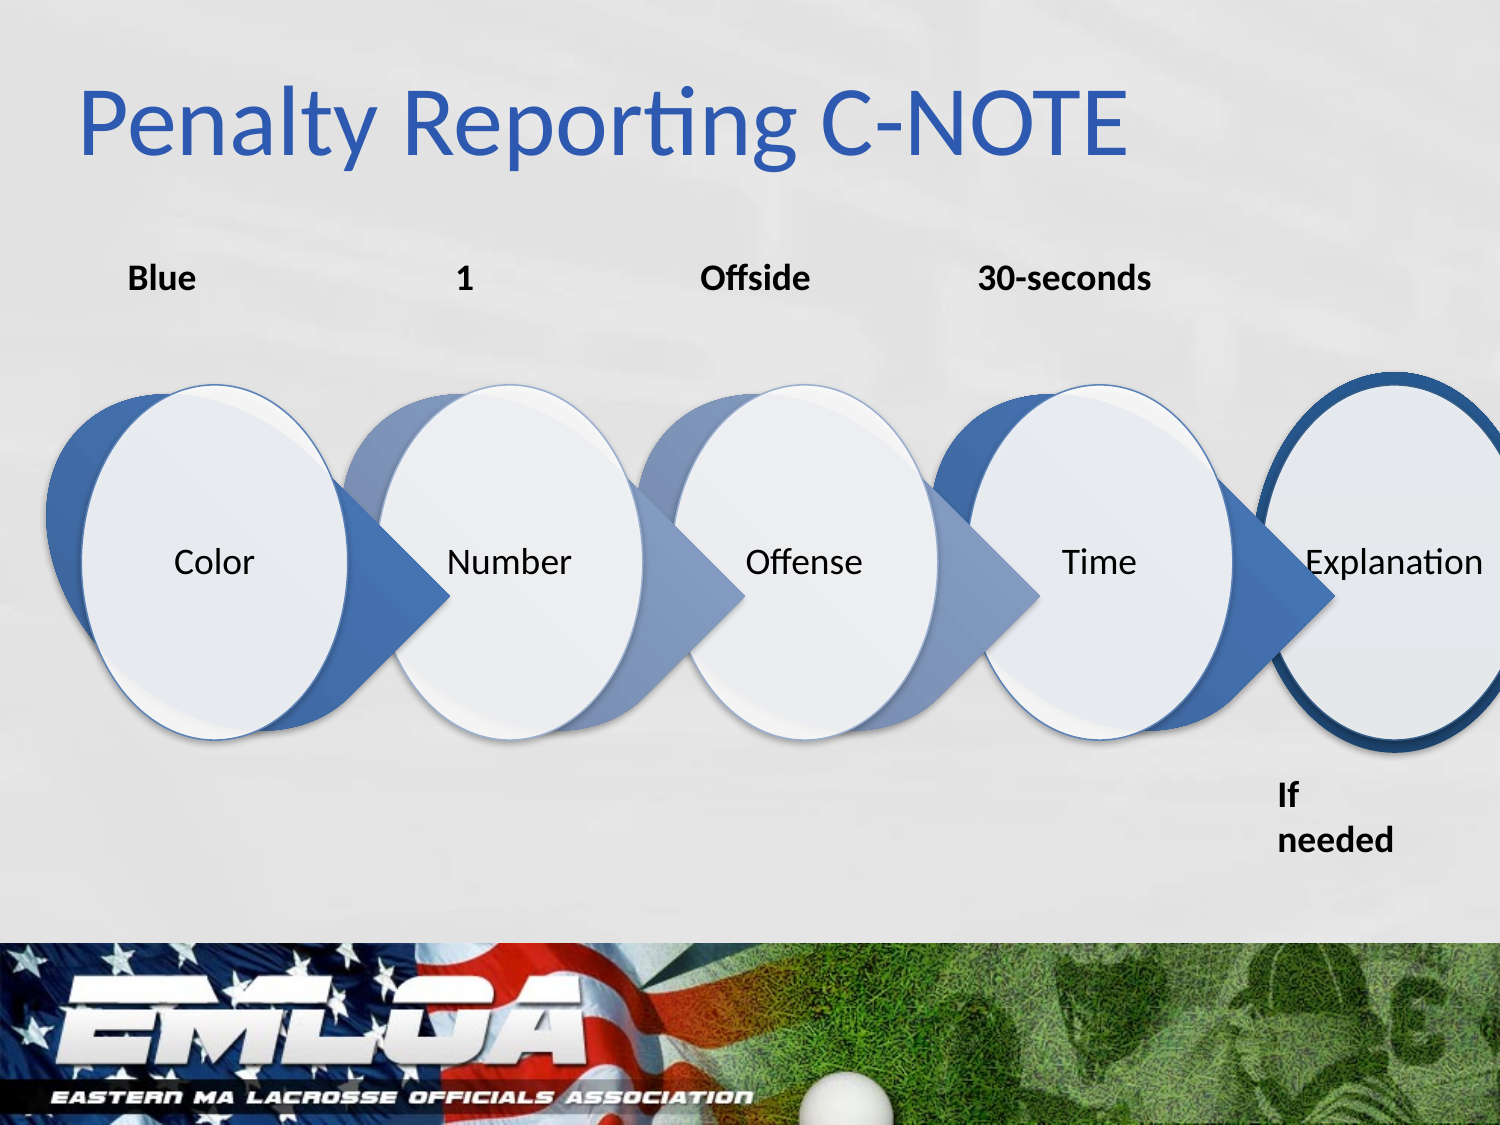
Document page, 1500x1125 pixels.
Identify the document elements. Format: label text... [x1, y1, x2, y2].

title Penalty Reporting C-NOTE [62, 50, 1438, 196]
text_box If needed [1262, 840, 1440, 844]
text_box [12, 293, 1500, 832]
text_box Offside [685, 245, 890, 291]
text_box 30-seconds [962, 245, 1167, 291]
text_box Blue [112, 245, 263, 291]
picture [0, 0, 1500, 1125]
text_box 1 [439, 245, 539, 291]
